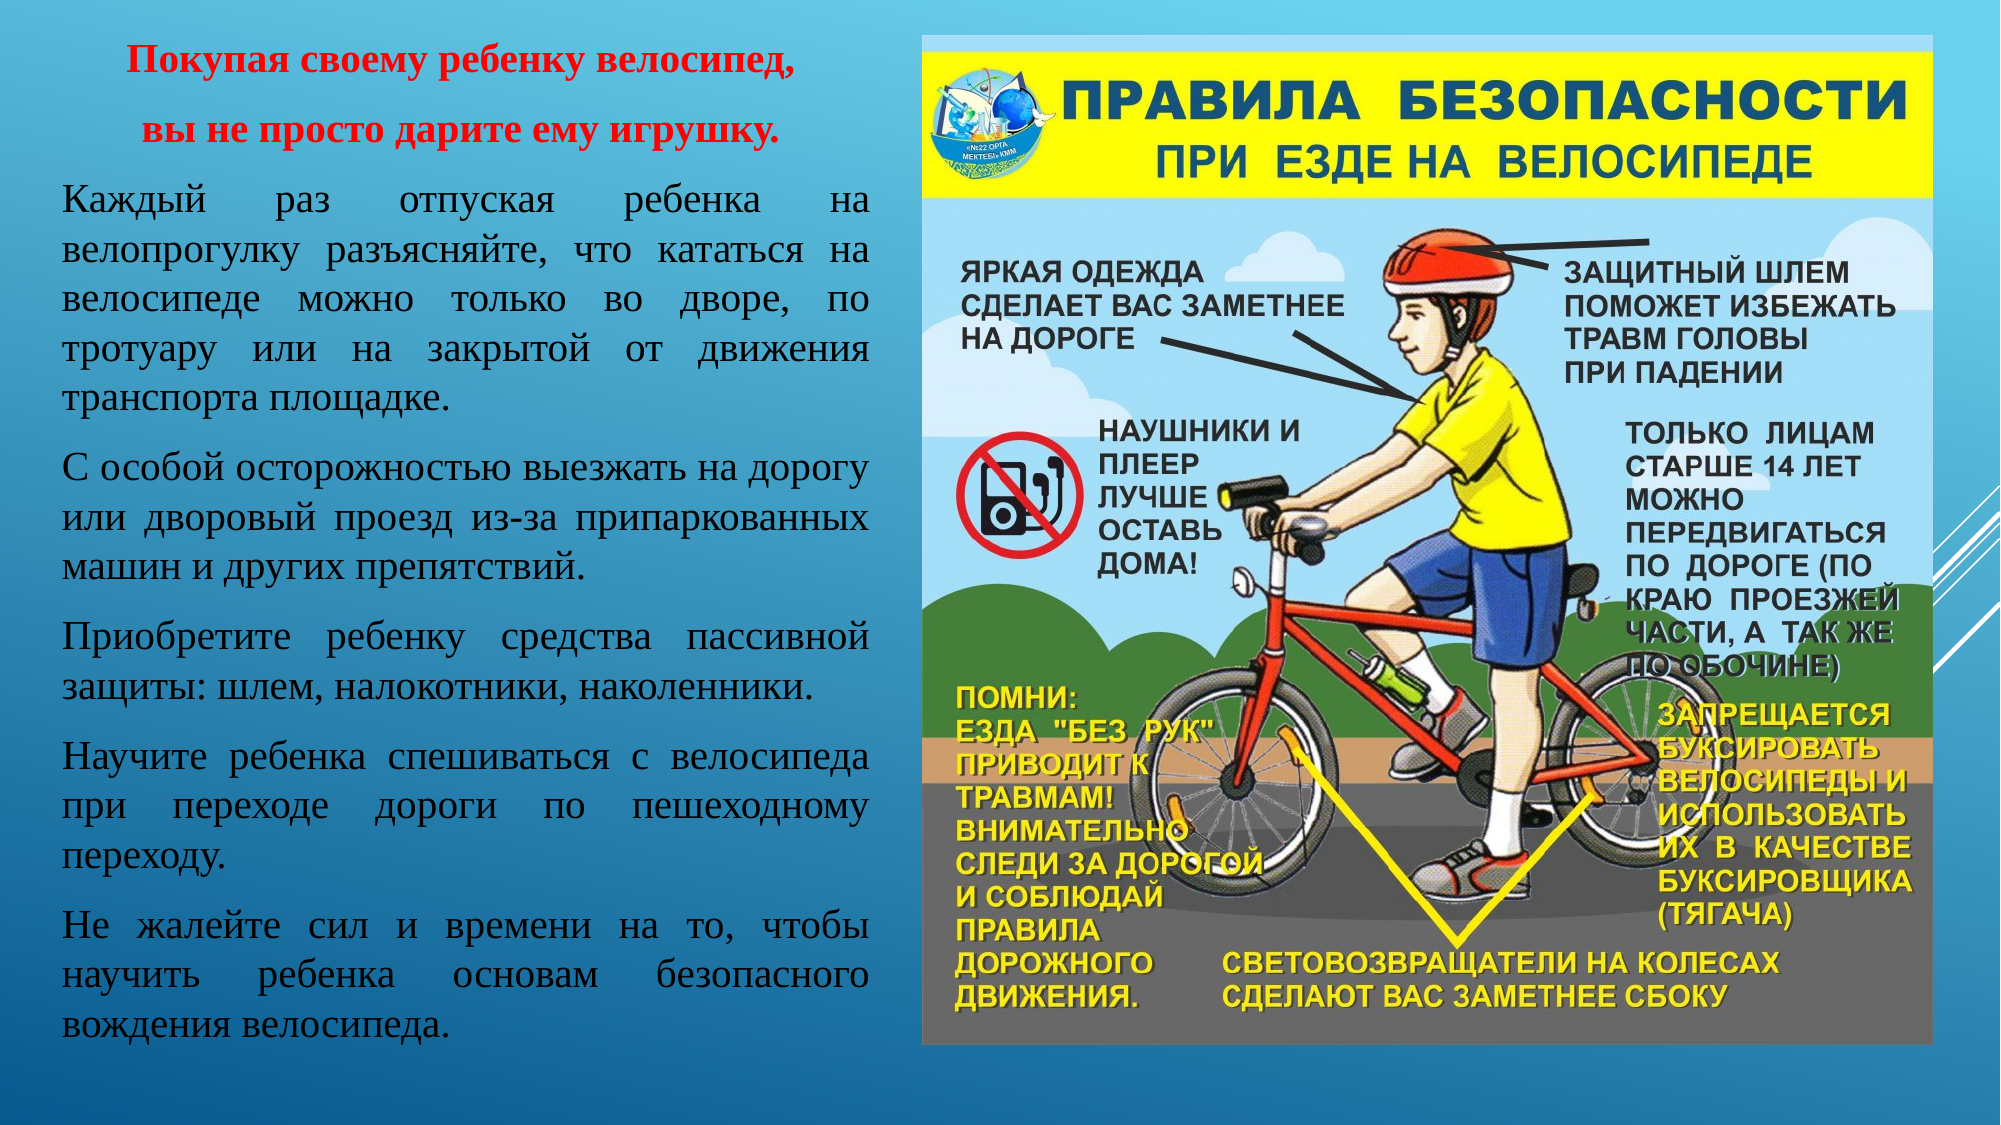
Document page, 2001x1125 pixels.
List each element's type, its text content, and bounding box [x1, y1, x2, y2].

list Покупая своему ребенку велосипед, вы не просто дарите ему игрушку. Каждый раз отпуская ребенка на велопрогулку разъясняйте, что кататься на велосипеде можно только во дворе, по тротуару или на закрытой от движения транспорта площадке. С особой осторожностью выезжать на дорогу или дворовый проезд из-за припаркованных машин и других препятствий. Приобретите ребенку средства пассивной защиты: шлем, налокотники, наколенники. Научите ребенка спешиваться с велосипеда при переходе дороги по пешеходному переходу. Не жалейте сил и времени на то, чтобы научить ребенка основам безопасного вождения велосипеда. [46, 23, 885, 1101]
picture [922, 35, 1933, 1045]
